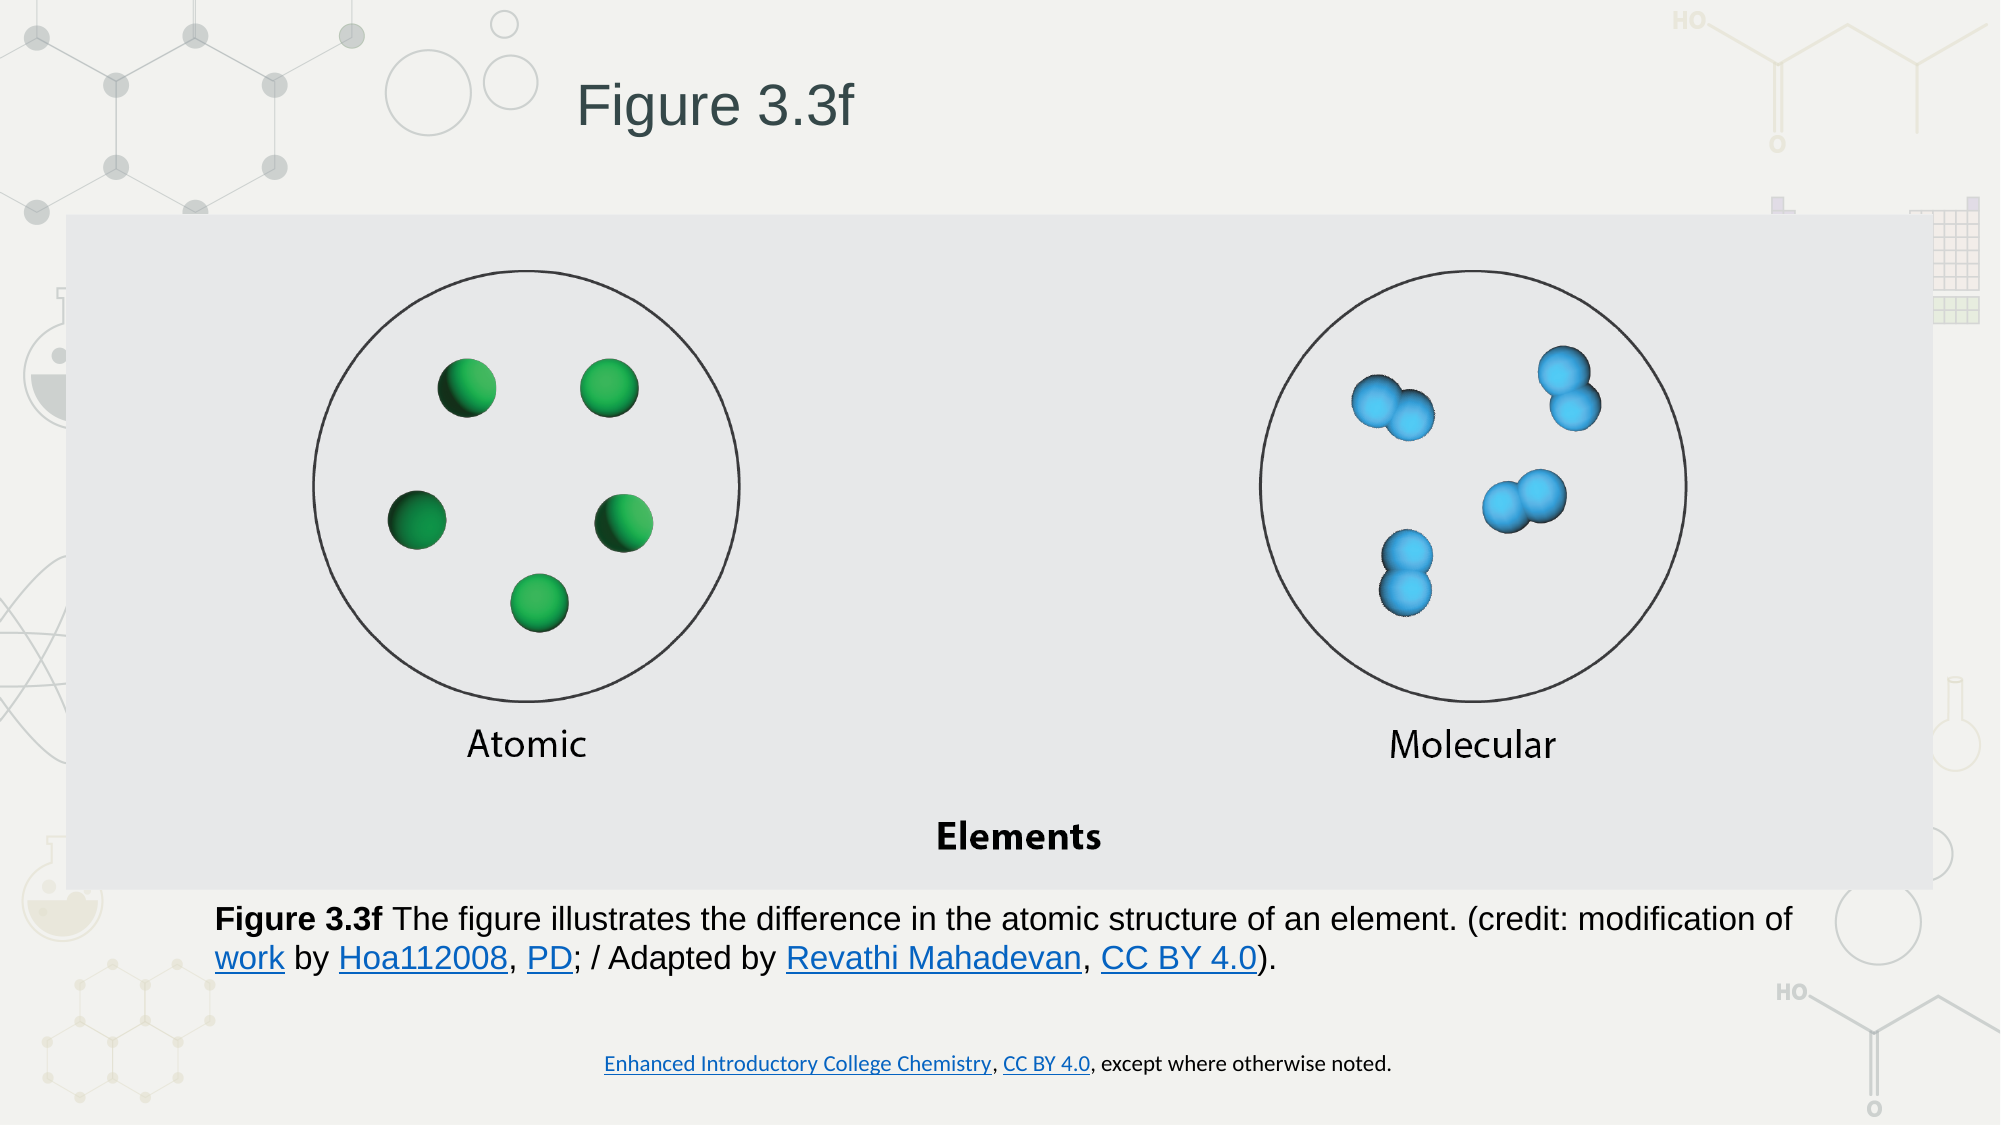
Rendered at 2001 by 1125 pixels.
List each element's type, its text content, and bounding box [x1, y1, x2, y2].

title Figure 3.3f [561, 39, 1207, 146]
picture [0, 0, 2001, 1125]
list Figure 3.3f The figure illustrates the difference in the atomic structure of an element. (credit: modification of work by Hoa112008, PD; / Adapted by Revathi Mahadevan, CC BY 4.0). [199, 890, 1855, 994]
